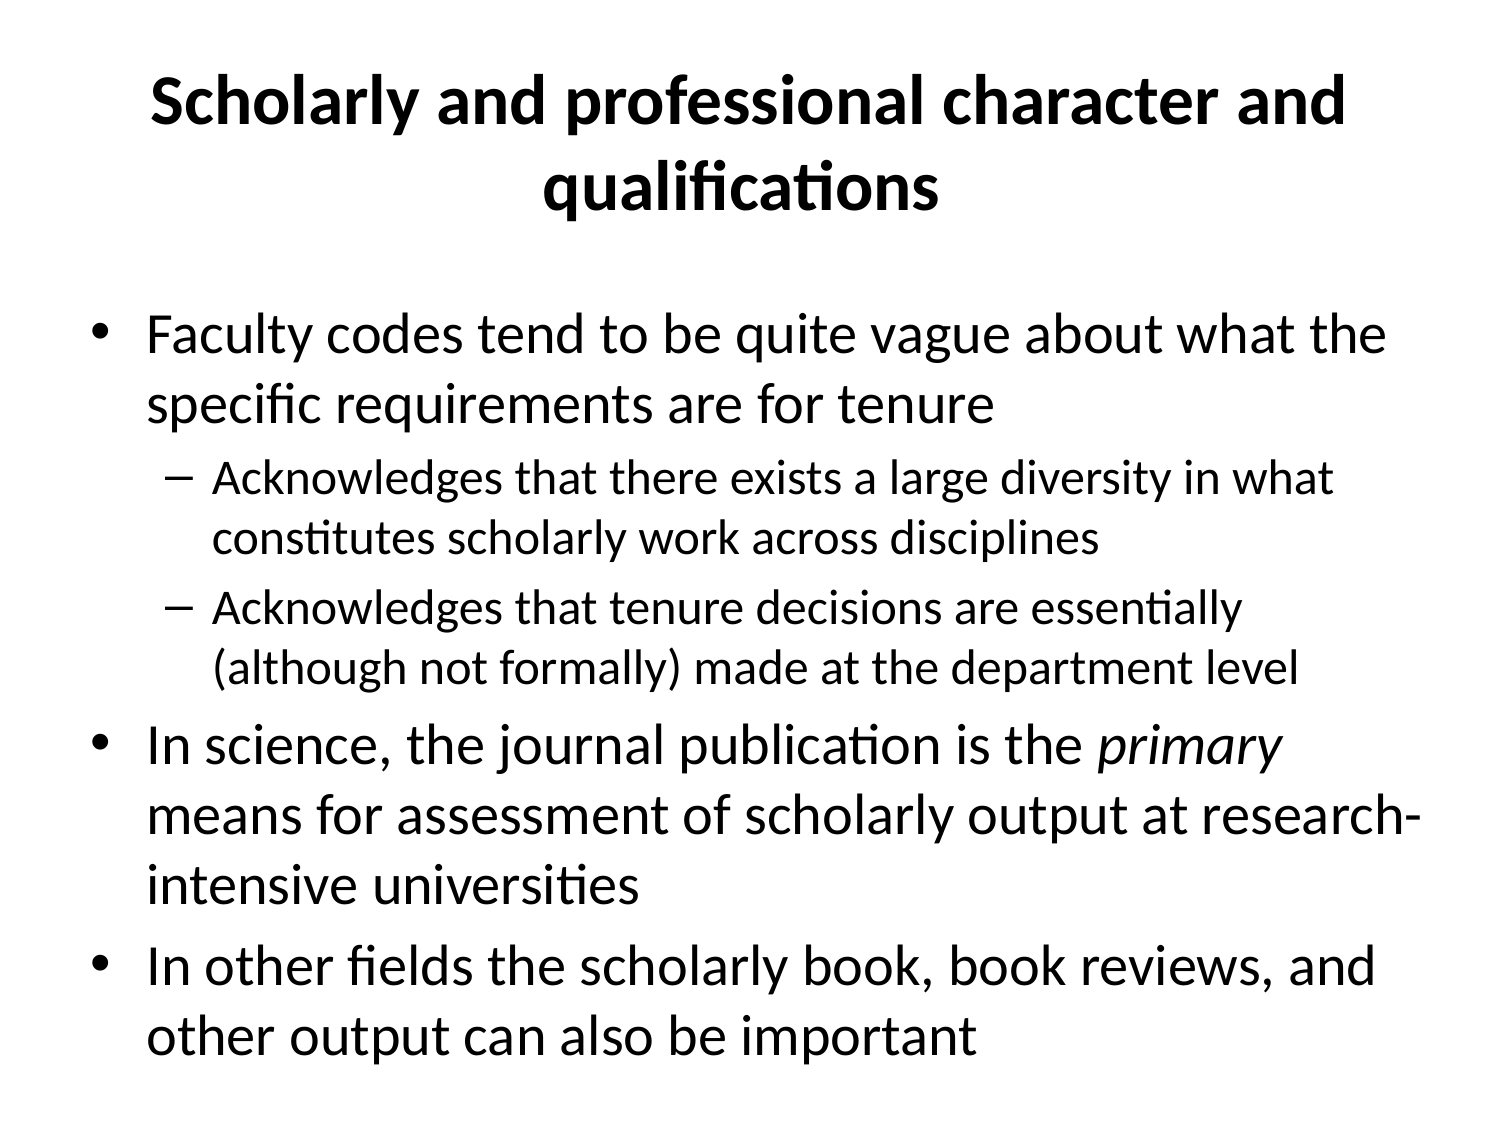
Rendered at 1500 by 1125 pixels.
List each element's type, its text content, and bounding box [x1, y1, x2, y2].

title Scholarly and professional character and qualifications [75, 45, 1425, 233]
list Faculty codes tend to be quite vague about what the specific requirements are for tenure Acknowledges that there exists a large diversity in what constitutes scholarly work across disciplines Acknowledges that tenure decisions are essentially (although not formally) made at the department level In science, the journal publication is the primary means for assessment of scholarly output at research-intensive universities In other fields the scholarly book, book reviews, and other output can also be important [75, 287, 1450, 1125]
